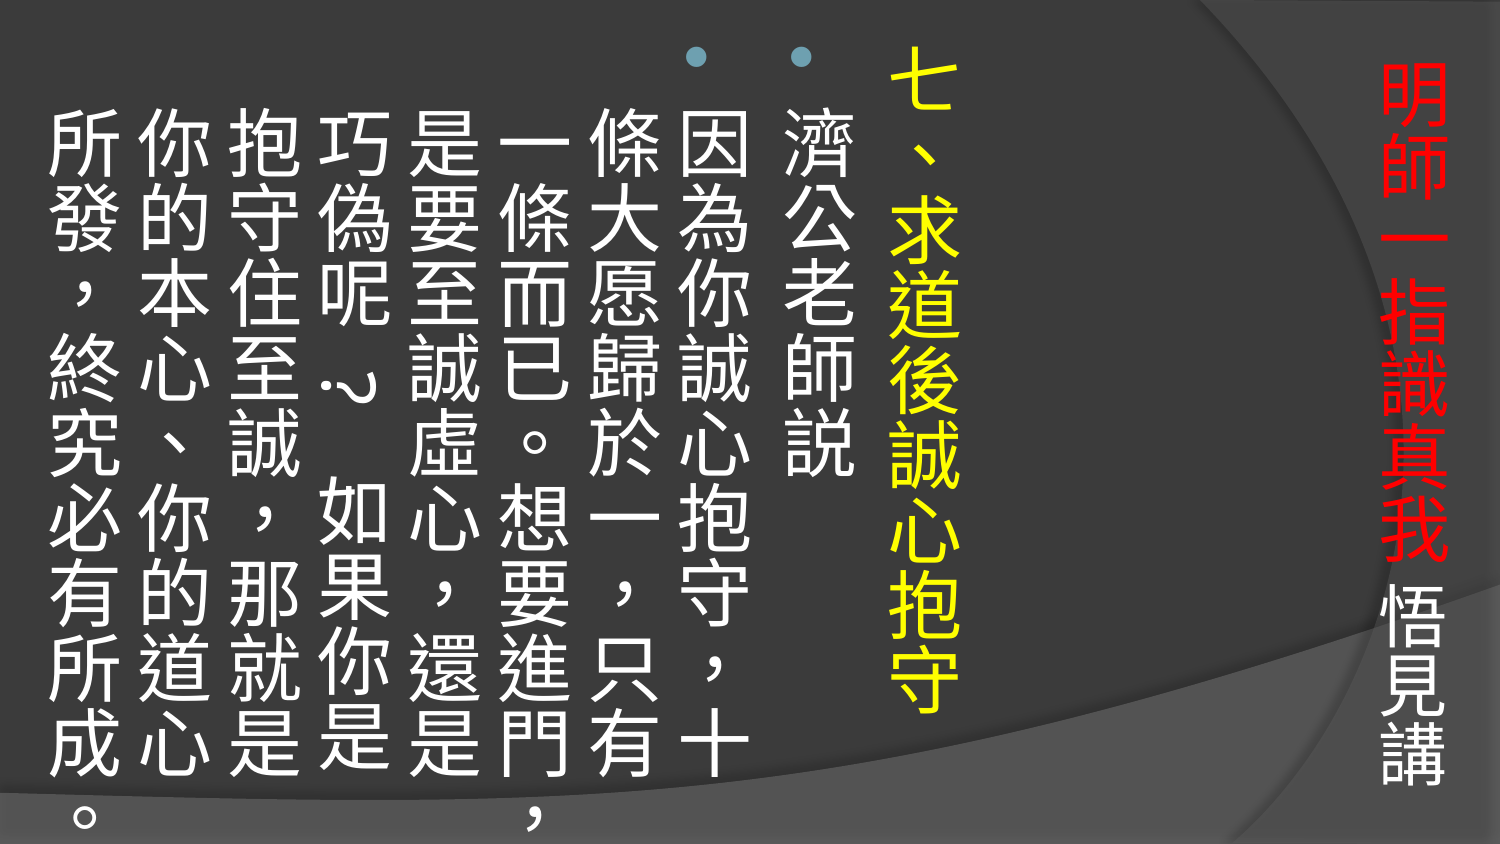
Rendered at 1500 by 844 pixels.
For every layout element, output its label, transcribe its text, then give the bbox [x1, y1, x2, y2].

list 七、求道後誠心抱守 濟公老師説 因為你誠心抱守，十條大愿歸於一，只有一條而已。想要進門，是要至誠虛心，還是巧偽呢 ? 如果你是抱守住至誠，那就是你的本心、你的道心所發，終究必有所成。 [29, 21, 1353, 825]
title 明師一指識真我 悟見講 [1353, 27, 1473, 820]
